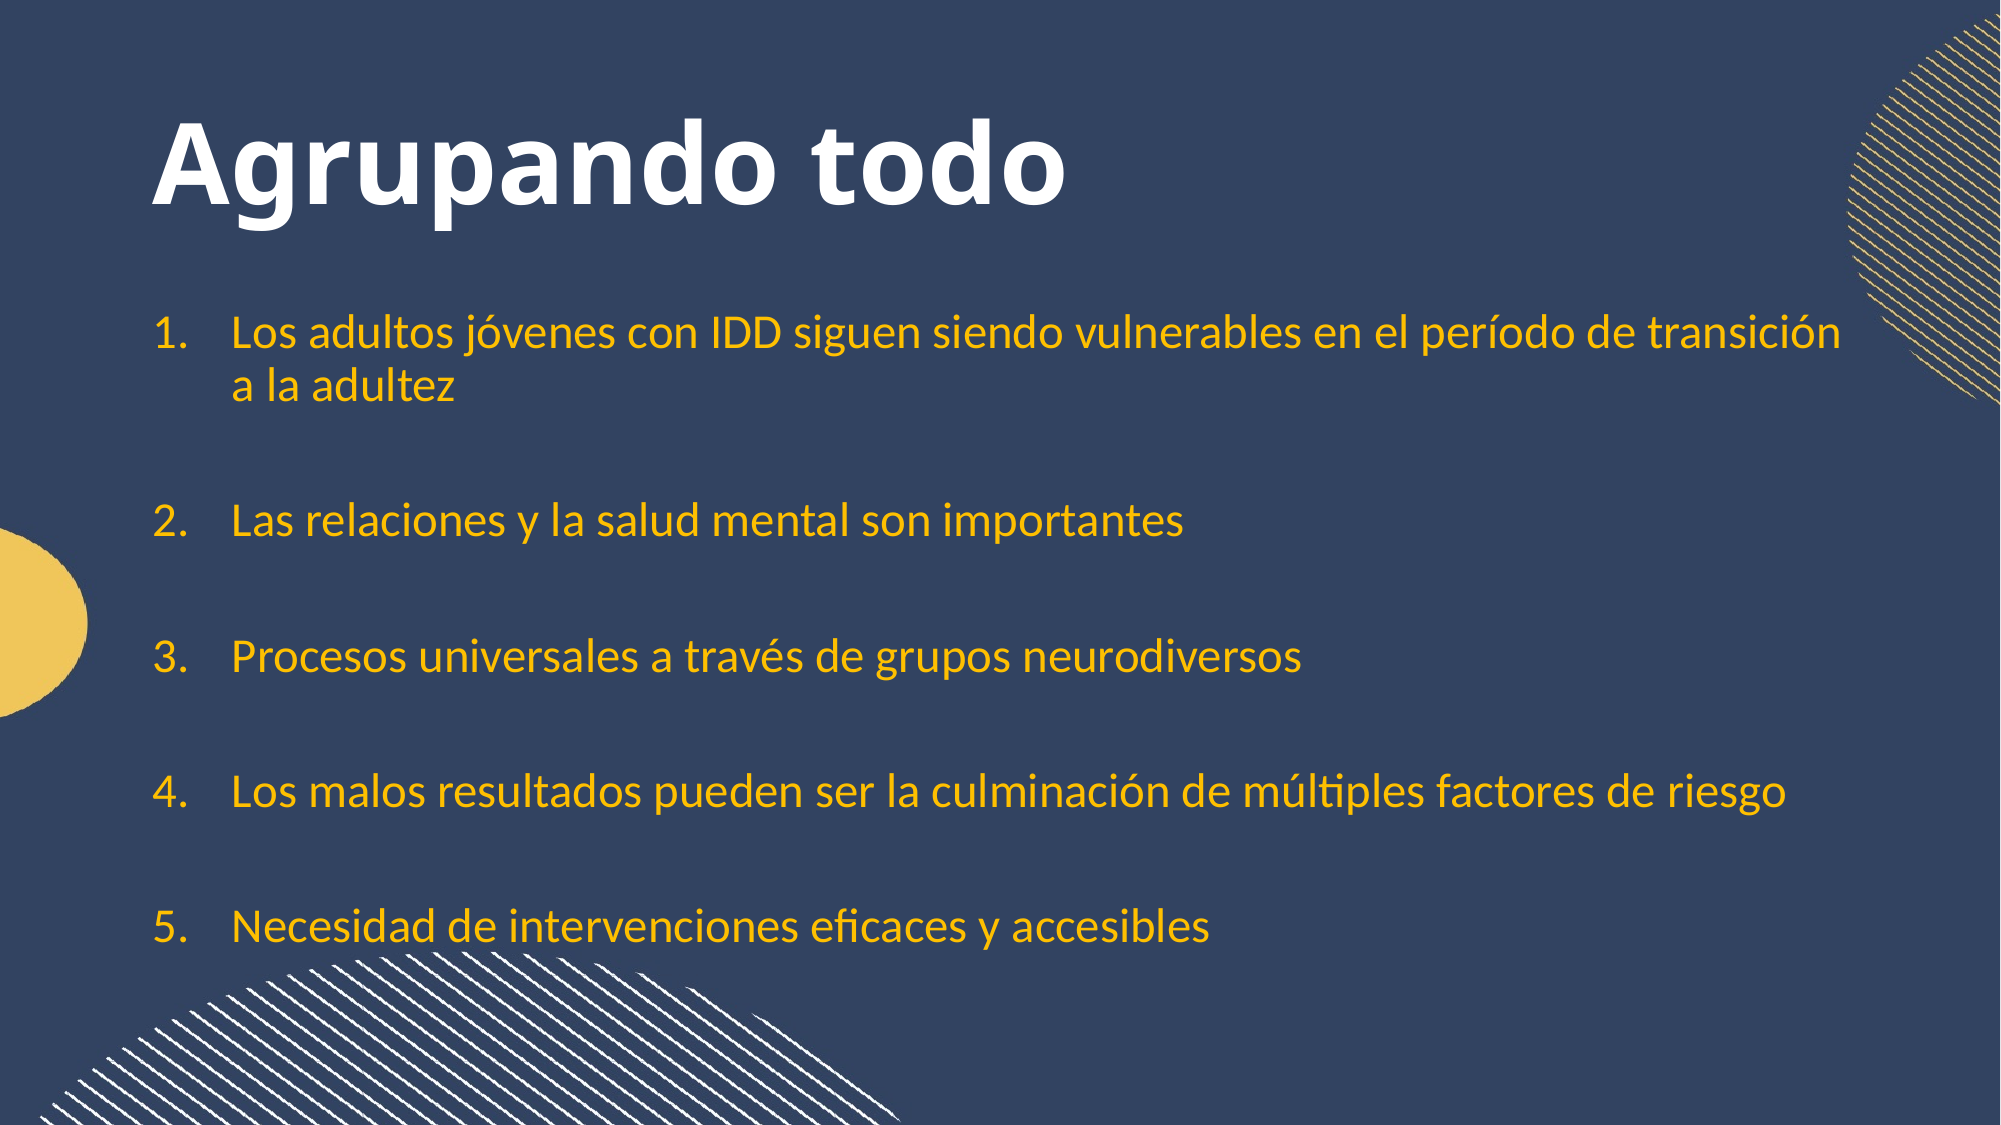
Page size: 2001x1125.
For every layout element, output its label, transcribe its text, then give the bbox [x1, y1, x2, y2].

title Agrupando todo [137, 59, 1863, 278]
picture [0, 0, 2001, 1125]
list Los adultos jóvenes con IDD siguen siendo vulnerables en el período de transición a la adultez Las relaciones y la salud mental son importantes Procesos universales a través de grupos neurodiversos Los malos resultados pueden ser la culminación de múltiples factores de riesgo Necesidad de intervenciones eficaces y accesibles [137, 299, 1863, 1014]
